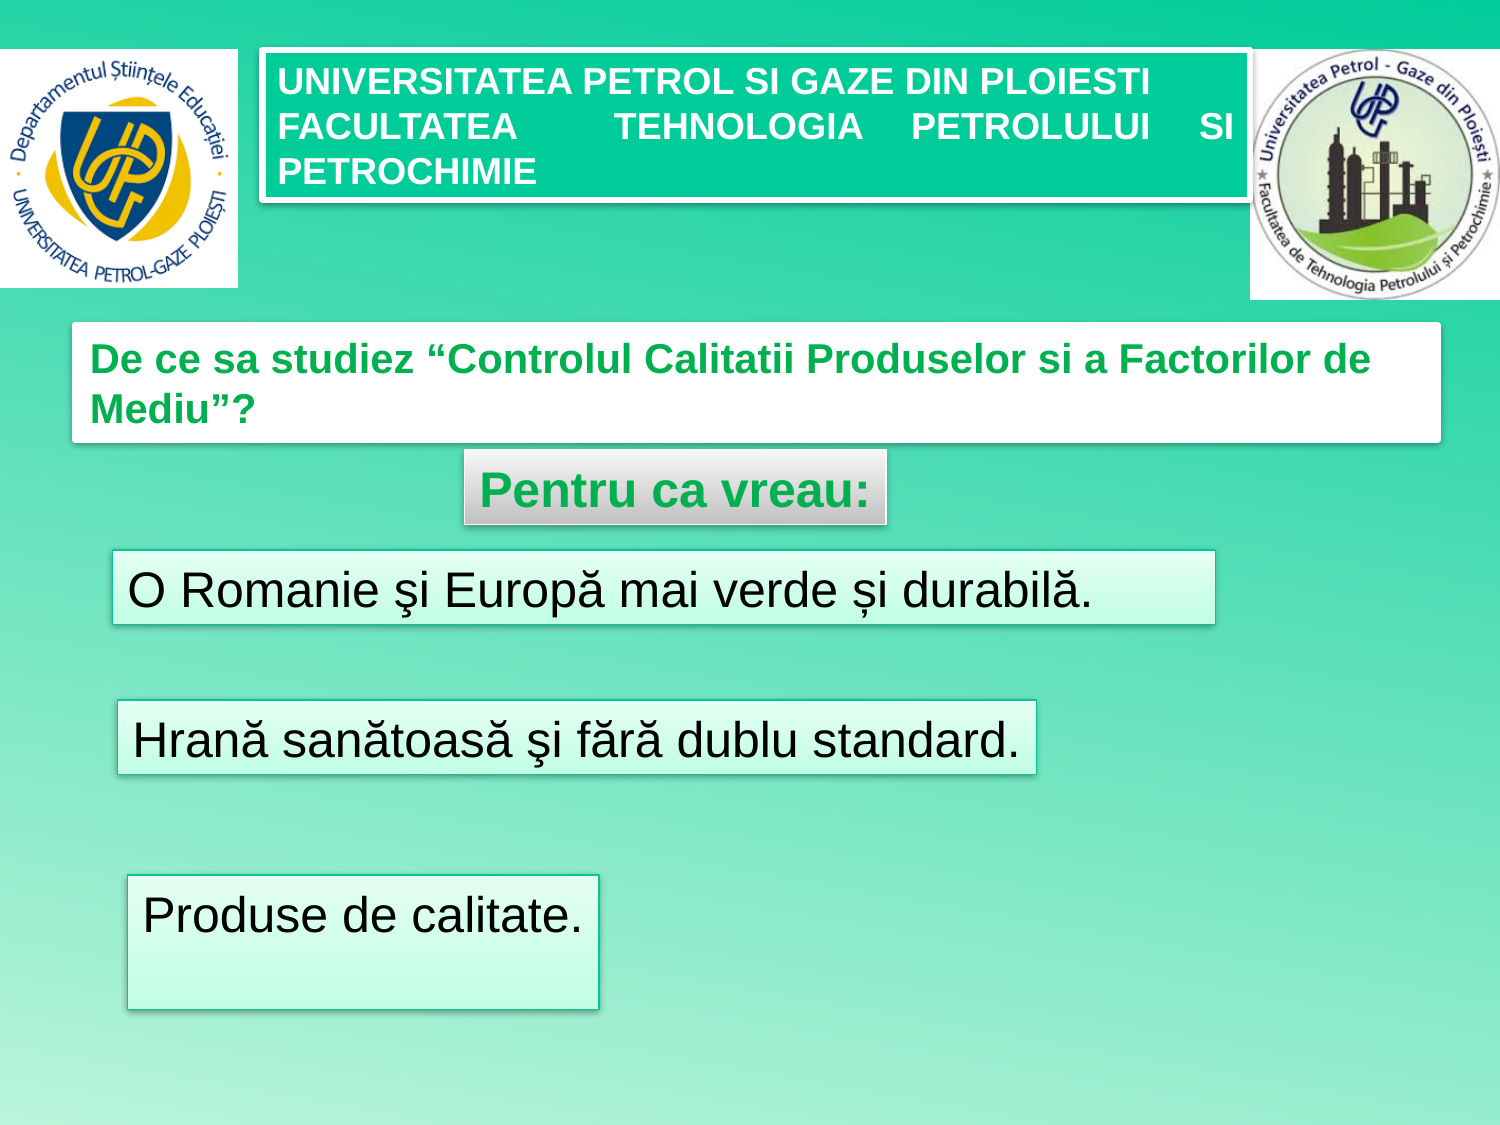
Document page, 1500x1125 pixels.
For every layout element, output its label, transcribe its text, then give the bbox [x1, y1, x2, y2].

text_box Produse de calitate. [127, 874, 600, 1010]
text_box O Romanie şi Europă mai verde și durabilă. [112, 549, 1216, 625]
picture [1249, 49, 1500, 301]
text_box UNIVERSITATEA PETROL SI GAZE DIN PLOIESTI FACULTATEA TEHNOLOGIA PETROLULUI SI PETROCHIMIE [259, 47, 1253, 203]
picture [0, 49, 238, 288]
text_box Pentru ca vreau: [464, 449, 887, 525]
text_box De ce sa studiez “Controlul Calitatii Produselor si a Factorilor de Mediu”? [72, 322, 1441, 443]
text_box Hrană sanătoasă şi fără dublu standard. [117, 699, 1037, 775]
